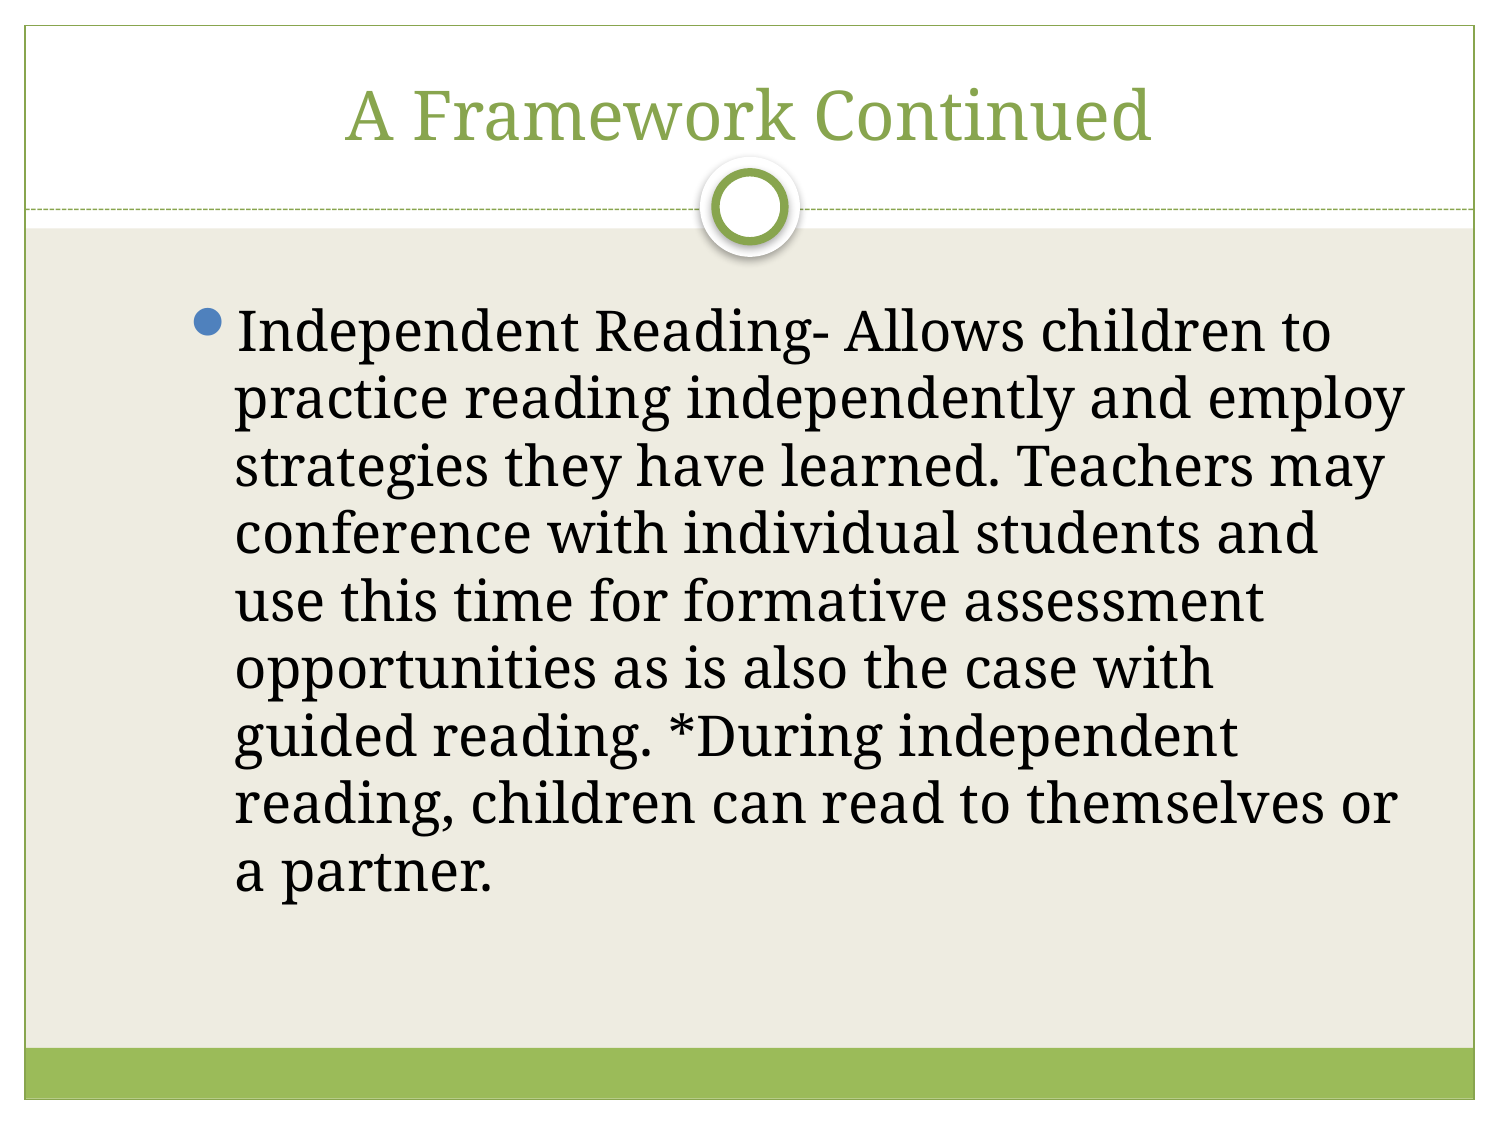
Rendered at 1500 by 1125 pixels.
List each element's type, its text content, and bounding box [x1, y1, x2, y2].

list Independent Reading- Allows children to practice reading independently and employ strategies they have learned. Teachers may conference with individual students and use this time for formative assessment opportunities as is also the case with guided reading. *During independent reading, children can read to themselves or a partner. [174, 287, 1425, 1038]
title A Framework Continued [49, 37, 1450, 162]
